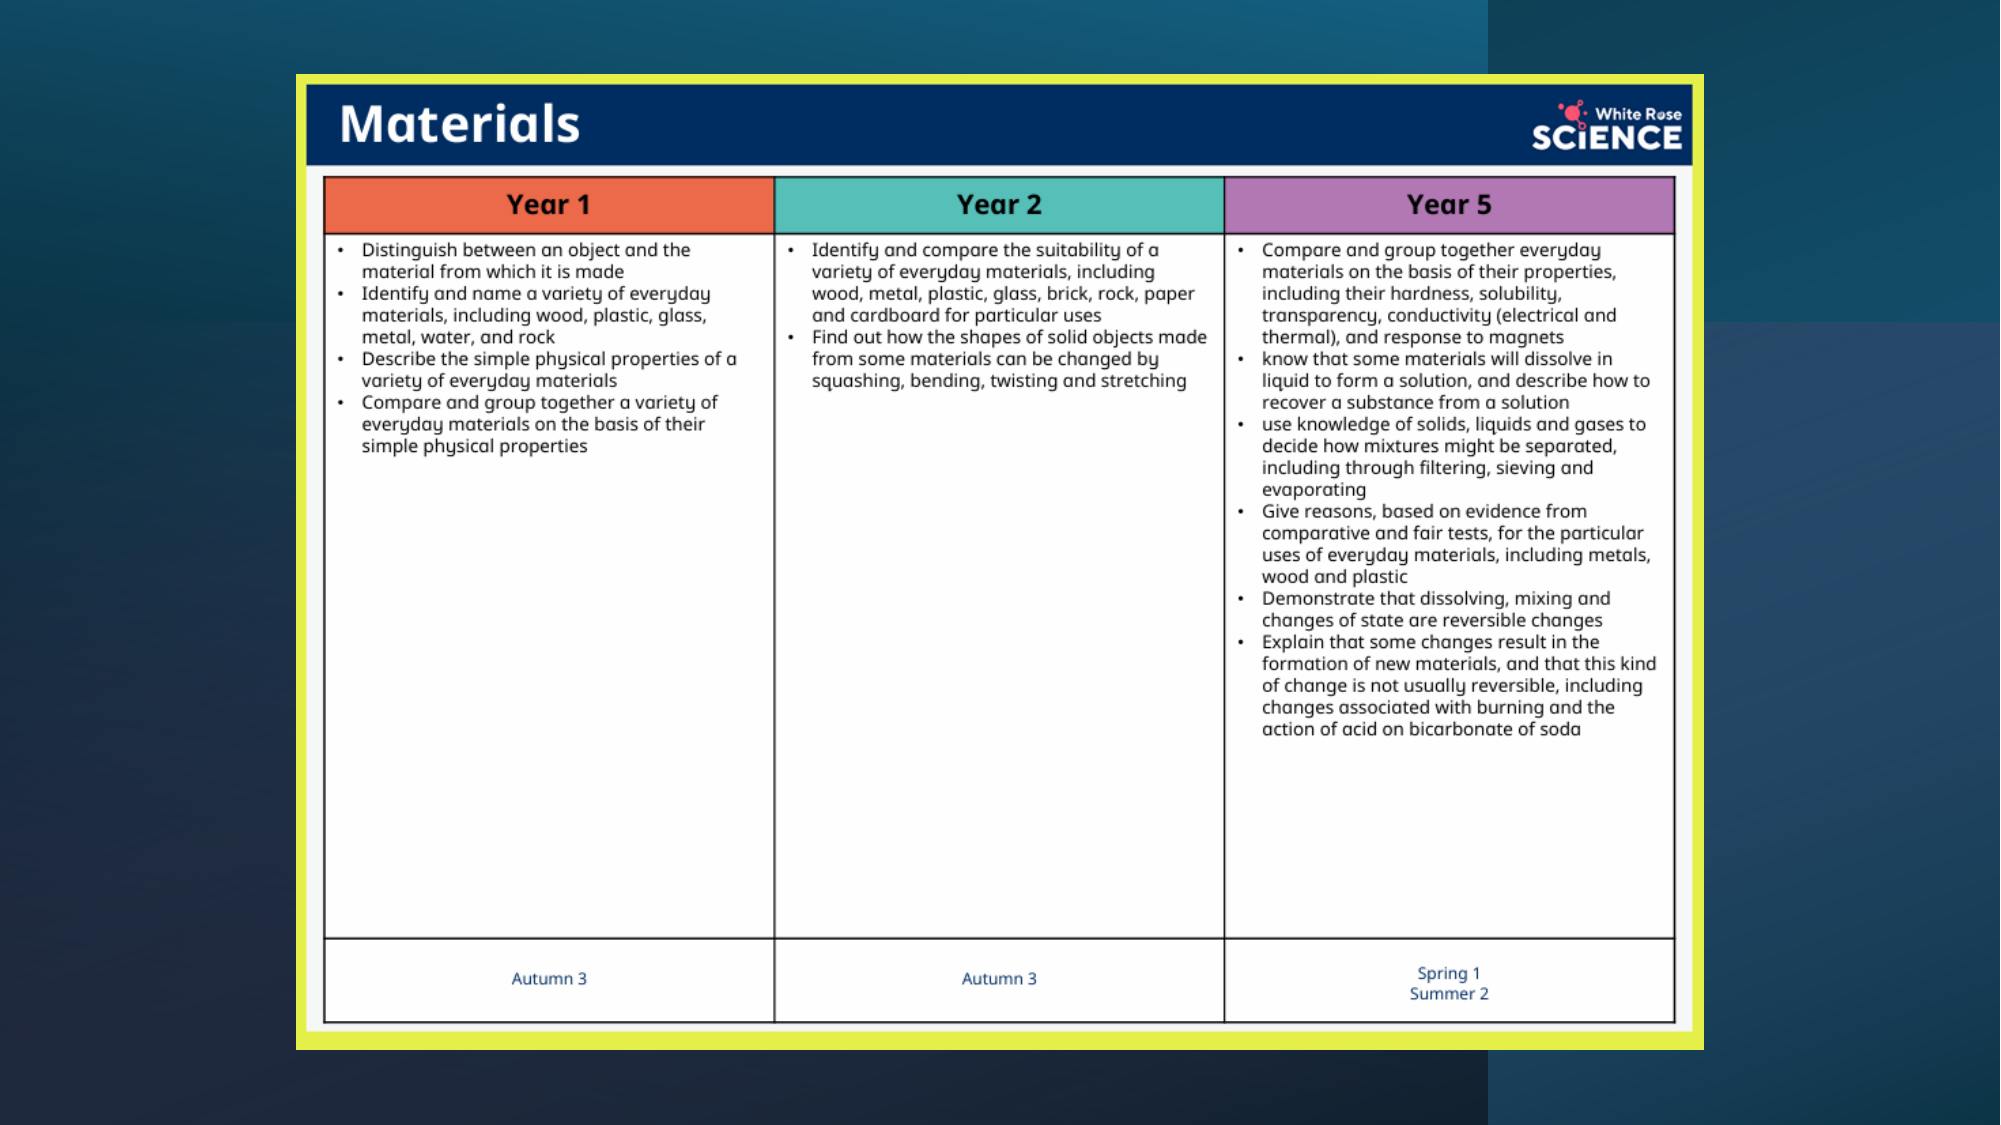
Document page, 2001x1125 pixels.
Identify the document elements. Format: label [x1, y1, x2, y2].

text_box [0, 321, 2000, 1125]
text_box [1489, 0, 2000, 321]
text_box [0, 0, 1489, 321]
picture [295, 74, 1705, 1051]
